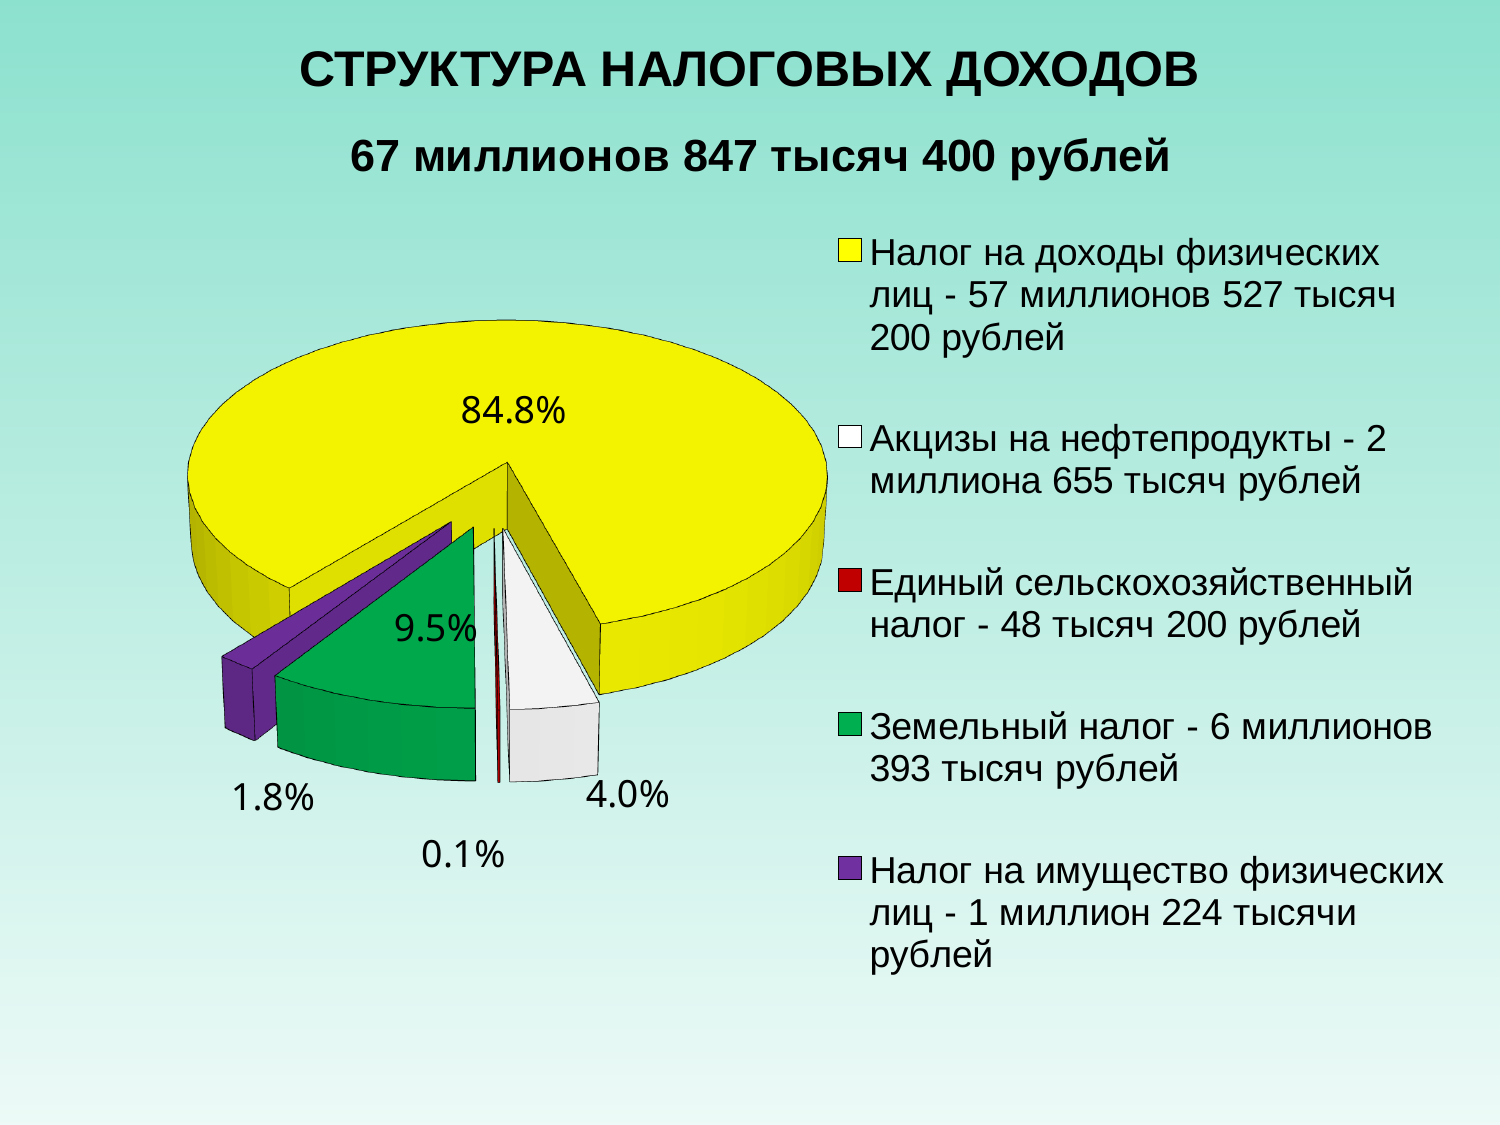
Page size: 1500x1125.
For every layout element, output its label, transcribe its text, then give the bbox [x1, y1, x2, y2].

chart [52, 89, 1471, 1059]
title СТРУКТУРА НАЛОГОВЫХ ДОХОДОВ [75, 19, 1425, 88]
